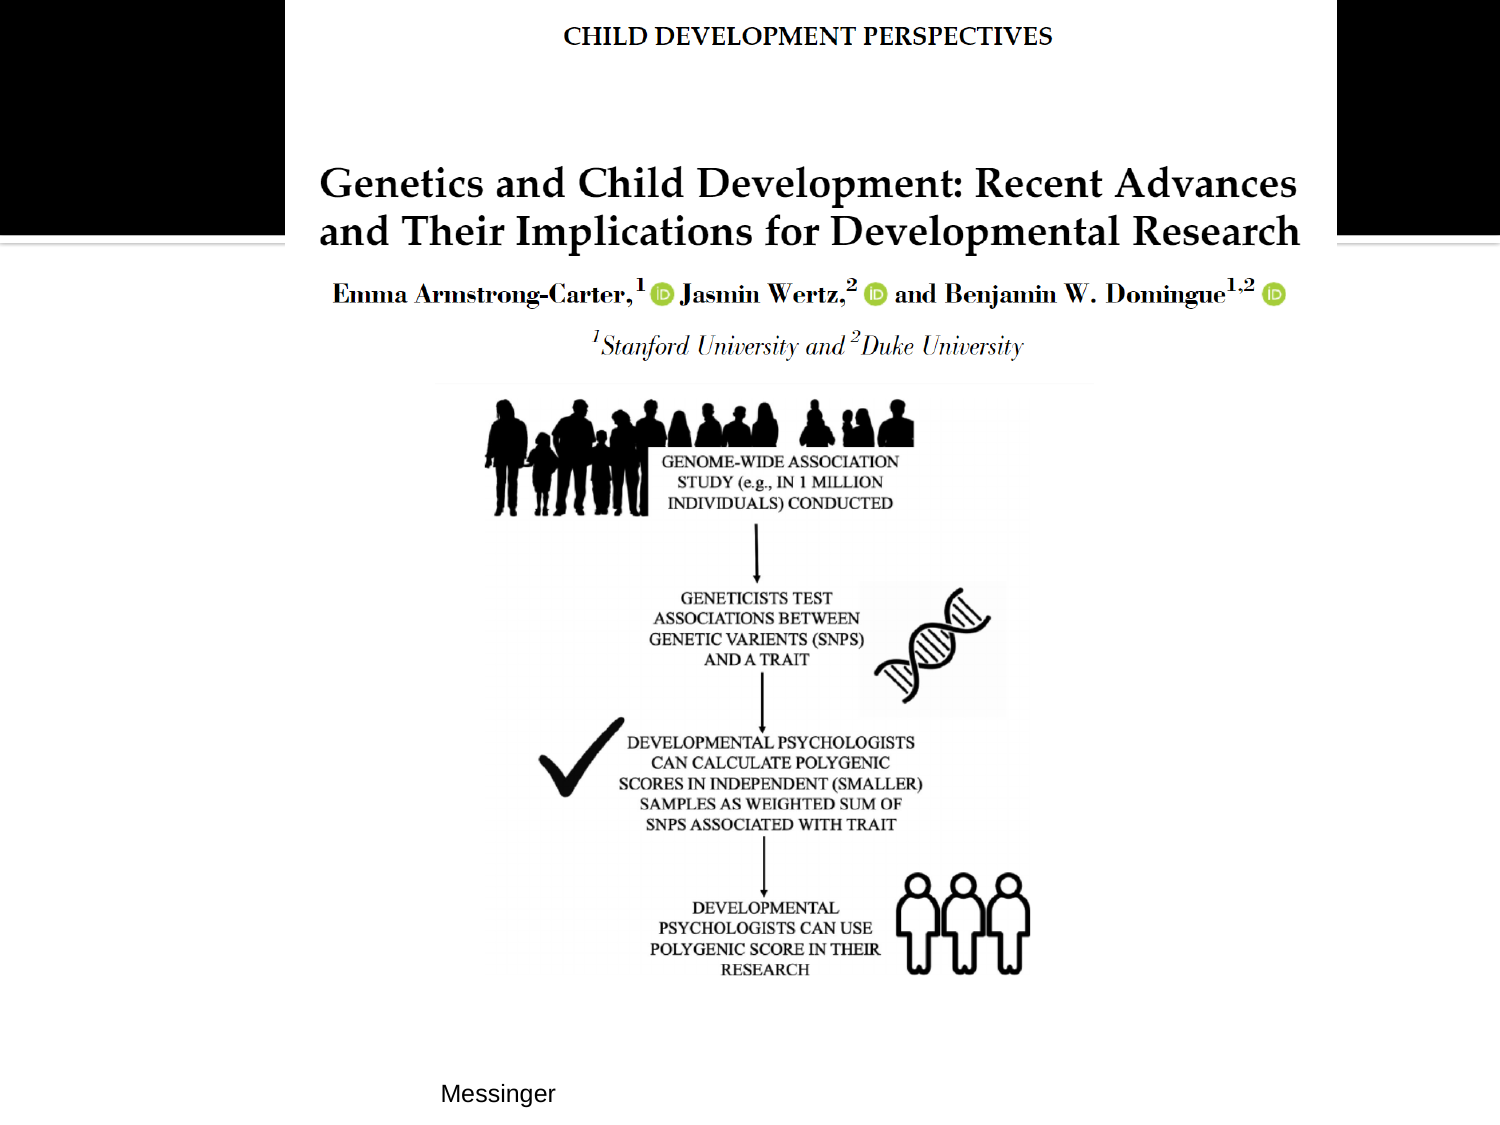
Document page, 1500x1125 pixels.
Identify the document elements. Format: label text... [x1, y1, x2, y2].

picture [285, 0, 1337, 1000]
footer Messinger [433, 1062, 1337, 1108]
